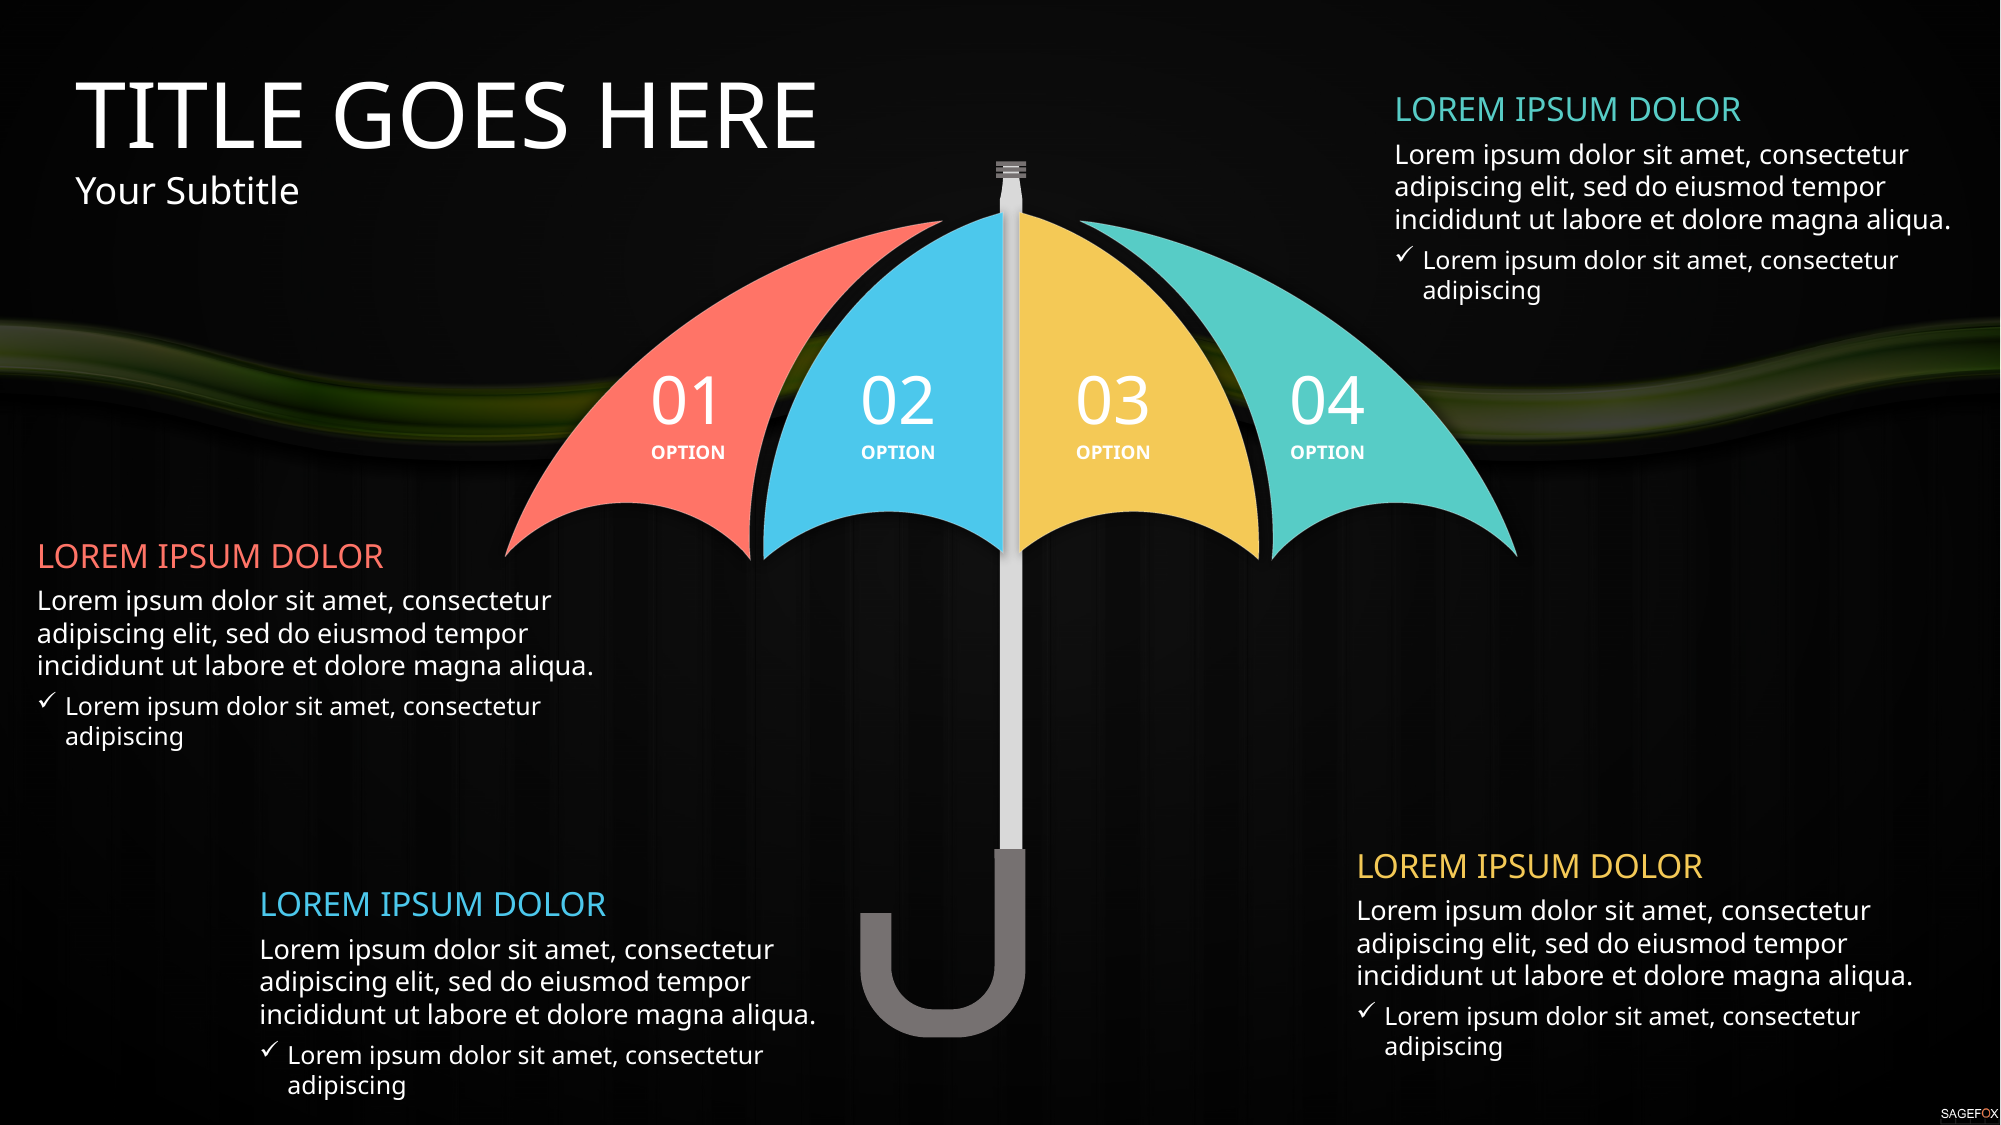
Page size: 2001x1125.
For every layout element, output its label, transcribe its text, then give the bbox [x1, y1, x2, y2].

text_box LOREM IPSUM DOLOR Lorem ipsum dolor sit amet, consectetur adipiscing elit, sed do eiusmod tempor incididunt ut labore et dolore magna aliqua. Lorem ipsum dolor sit amet, consectetur adipiscing [22, 527, 615, 759]
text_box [1003, 305, 1552, 544]
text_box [860, 161, 1027, 196]
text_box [471, 305, 794, 544]
picture [0, 0, 2001, 1125]
text_box LOREM IPSUM DOLOR Lorem ipsum dolor sit amet, consectetur adipiscing elit, sed do eiusmod tempor incididunt ut labore et dolore magna aliqua. Lorem ipsum dolor sit amet, consectetur adipiscing [244, 875, 844, 1107]
text_box LOREM IPSUM DOLOR Lorem ipsum dolor sit amet, consectetur adipiscing elit, sed do eiusmod tempor incididunt ut labore et dolore magna aliqua. Lorem ipsum dolor sit amet, consectetur adipiscing [1379, 81, 1975, 312]
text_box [794, 196, 982, 593]
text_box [982, 196, 1228, 593]
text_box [860, 593, 1027, 1038]
text_box TITLE GOES HERE Your Subtitle [60, 49, 1036, 220]
text_box LOREM IPSUM DOLOR Lorem ipsum dolor sit amet, consectetur adipiscing elit, sed do eiusmod tempor incididunt ut labore et dolore magna aliqua. Lorem ipsum dolor sit amet, consectetur adipiscing [1341, 837, 1936, 1069]
